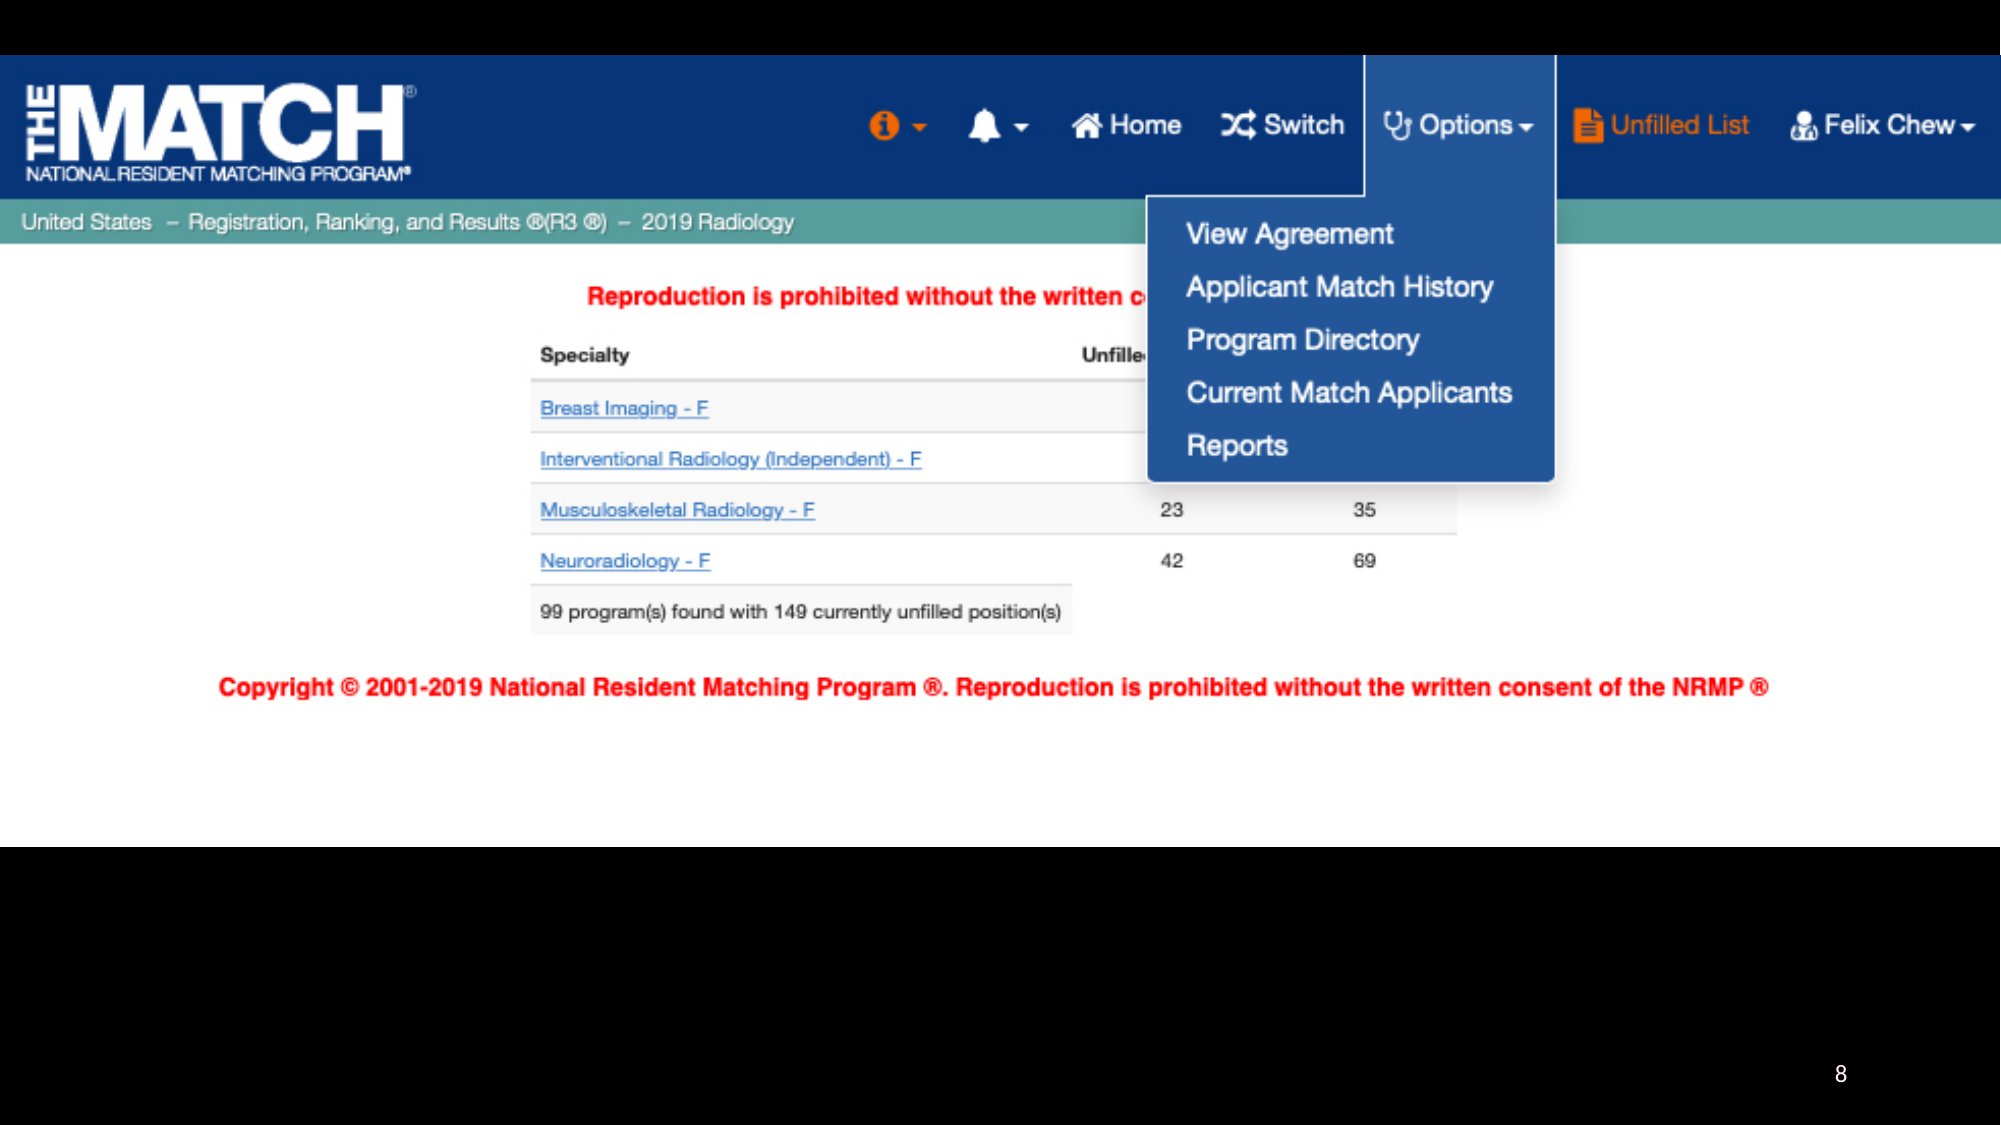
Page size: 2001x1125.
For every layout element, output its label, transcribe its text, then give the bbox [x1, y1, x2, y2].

picture [0, 55, 2001, 847]
slide_number 7 [1412, 1042, 1863, 1103]
